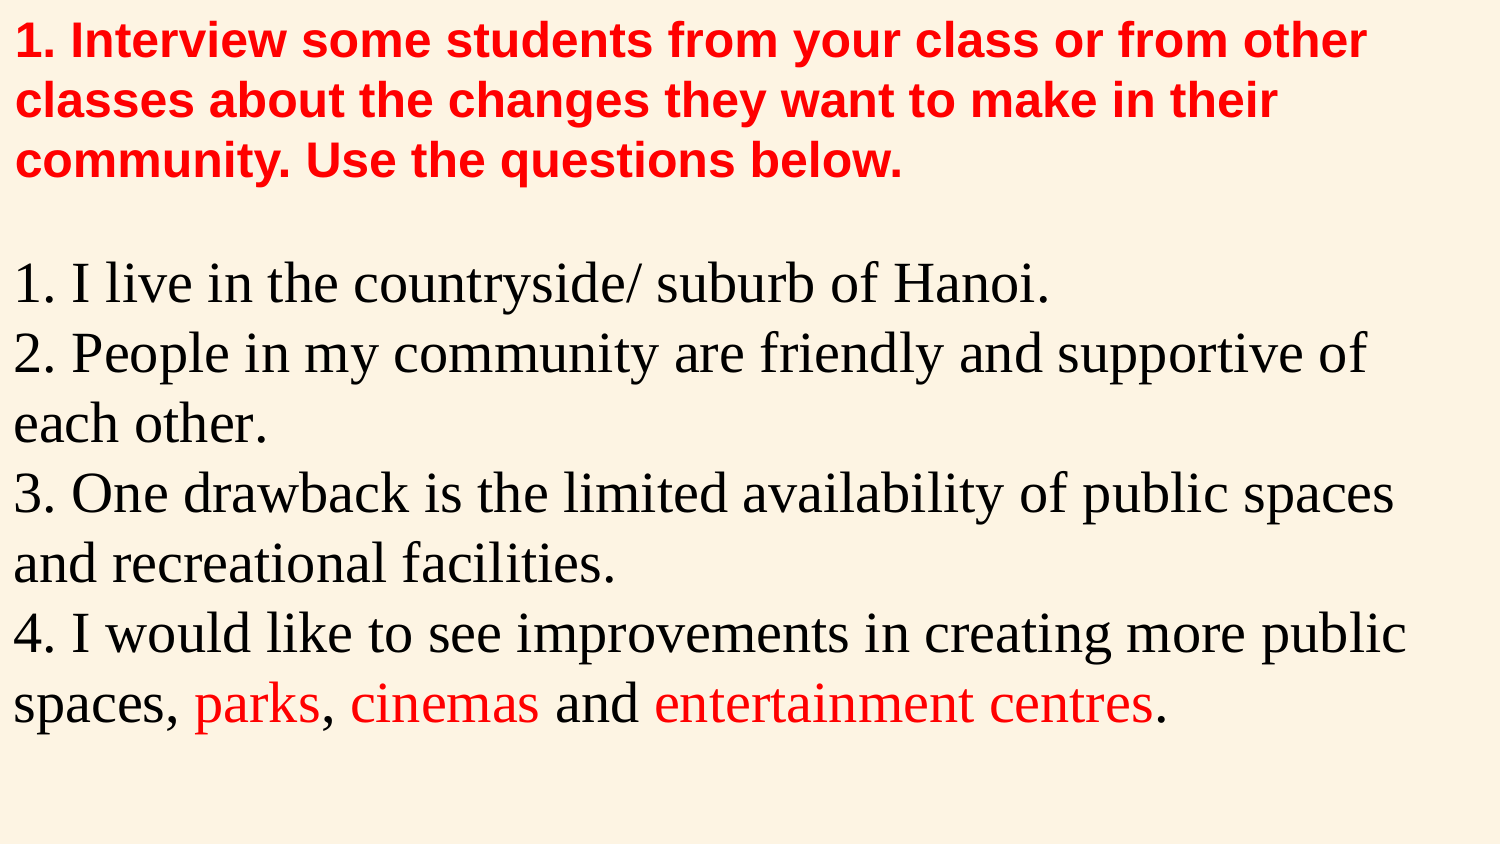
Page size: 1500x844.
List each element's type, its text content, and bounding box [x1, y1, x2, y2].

text_box 1. Interview some students from your class or from other classes about the changes they want to make in their community. Use the questions below. [0, 0, 1491, 195]
text_box 1. I live in the countryside/ suburb of Hanoi. 2. People in my community are friendly and supportive of each other. 3. One drawback is the limited availability of public spaces and recreational facilities. 4. I would like to see improvements in creating more public spaces, parks, cinemas and entertainment centres. [0, 236, 1490, 742]
